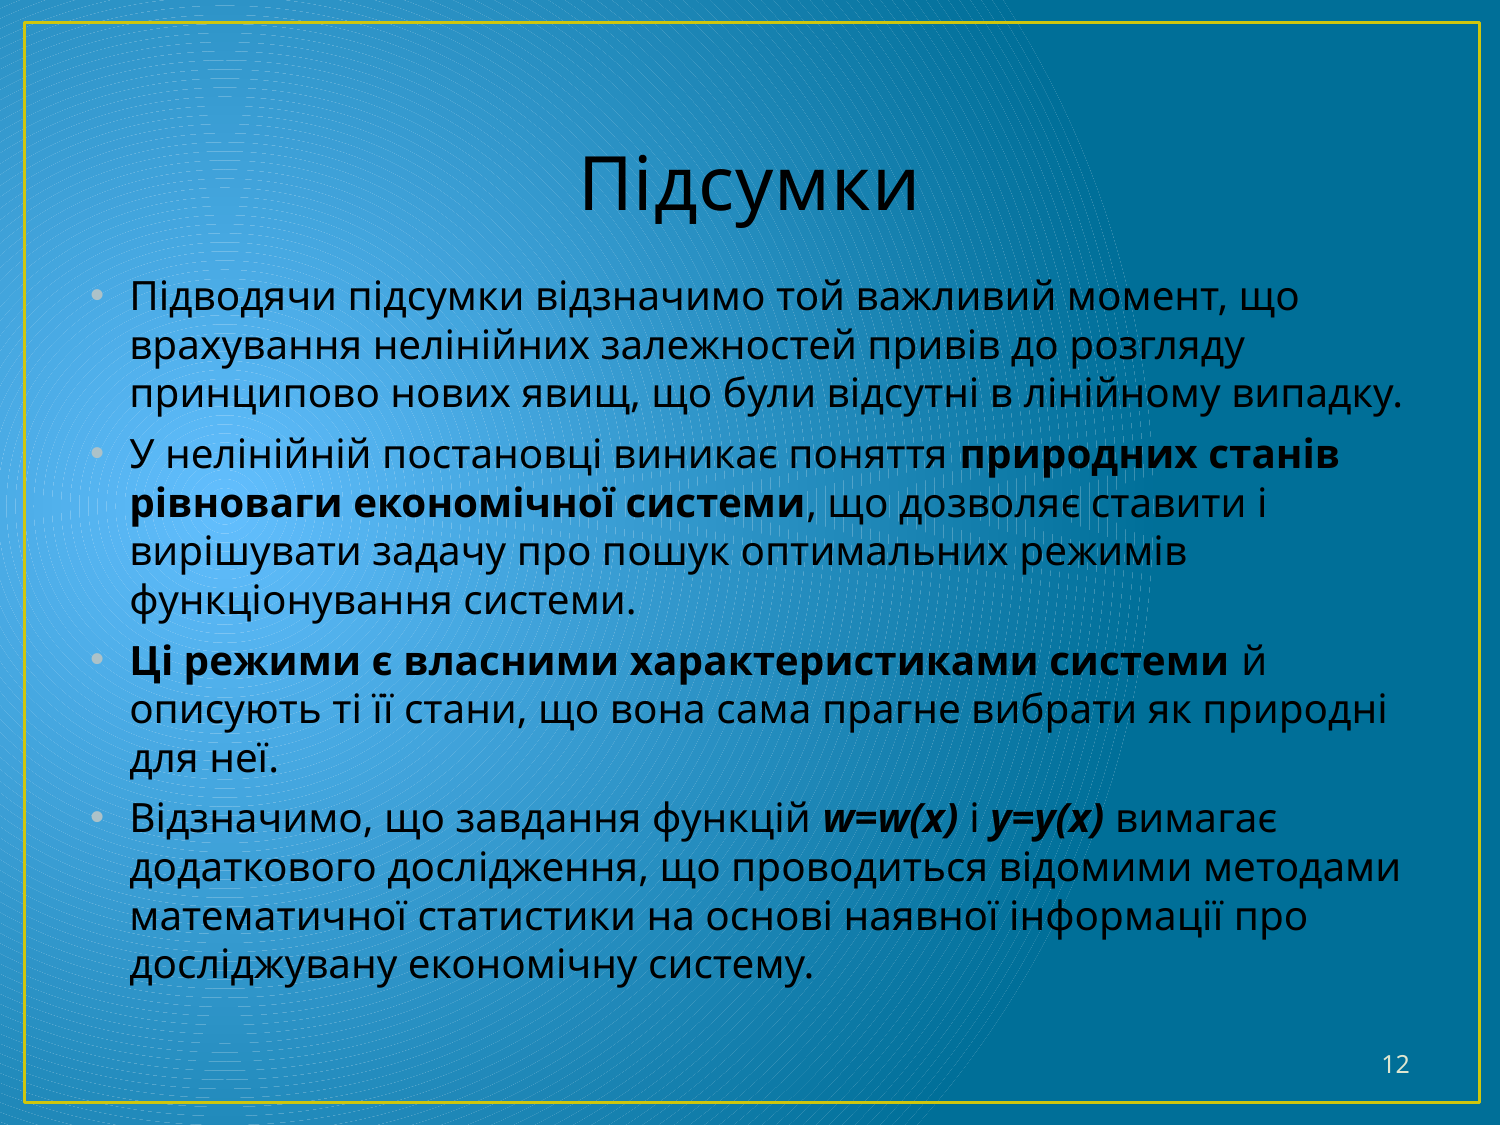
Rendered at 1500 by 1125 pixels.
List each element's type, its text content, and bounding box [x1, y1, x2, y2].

slide_number 12 [1074, 1035, 1425, 1096]
list Підводячи підсумки відзначимо той важливий момент, що врахування нелінійних залежностей привів до розгляду принципово нових явищ, що були відсутні в лінійному випадку. У нелінійній постановці виникає поняття природних станів рівноваги економічної системи, що дозволяє ставити і вирішувати задачу про пошук оптимальних режимів функціонування системи. Ці режими є власними характеристиками системи й описують ті її стани, що вона сама прагне вибрати як природні для неї. Відзначимо, що завдання функцій w=w(x) і y=y(x) вимагає додаткового дослідження, що проводиться відомими методами математичної статистики на основі наявної інформації про досліджувану економічну систему. [75, 262, 1425, 1005]
title Підсумки [75, 45, 1425, 233]
